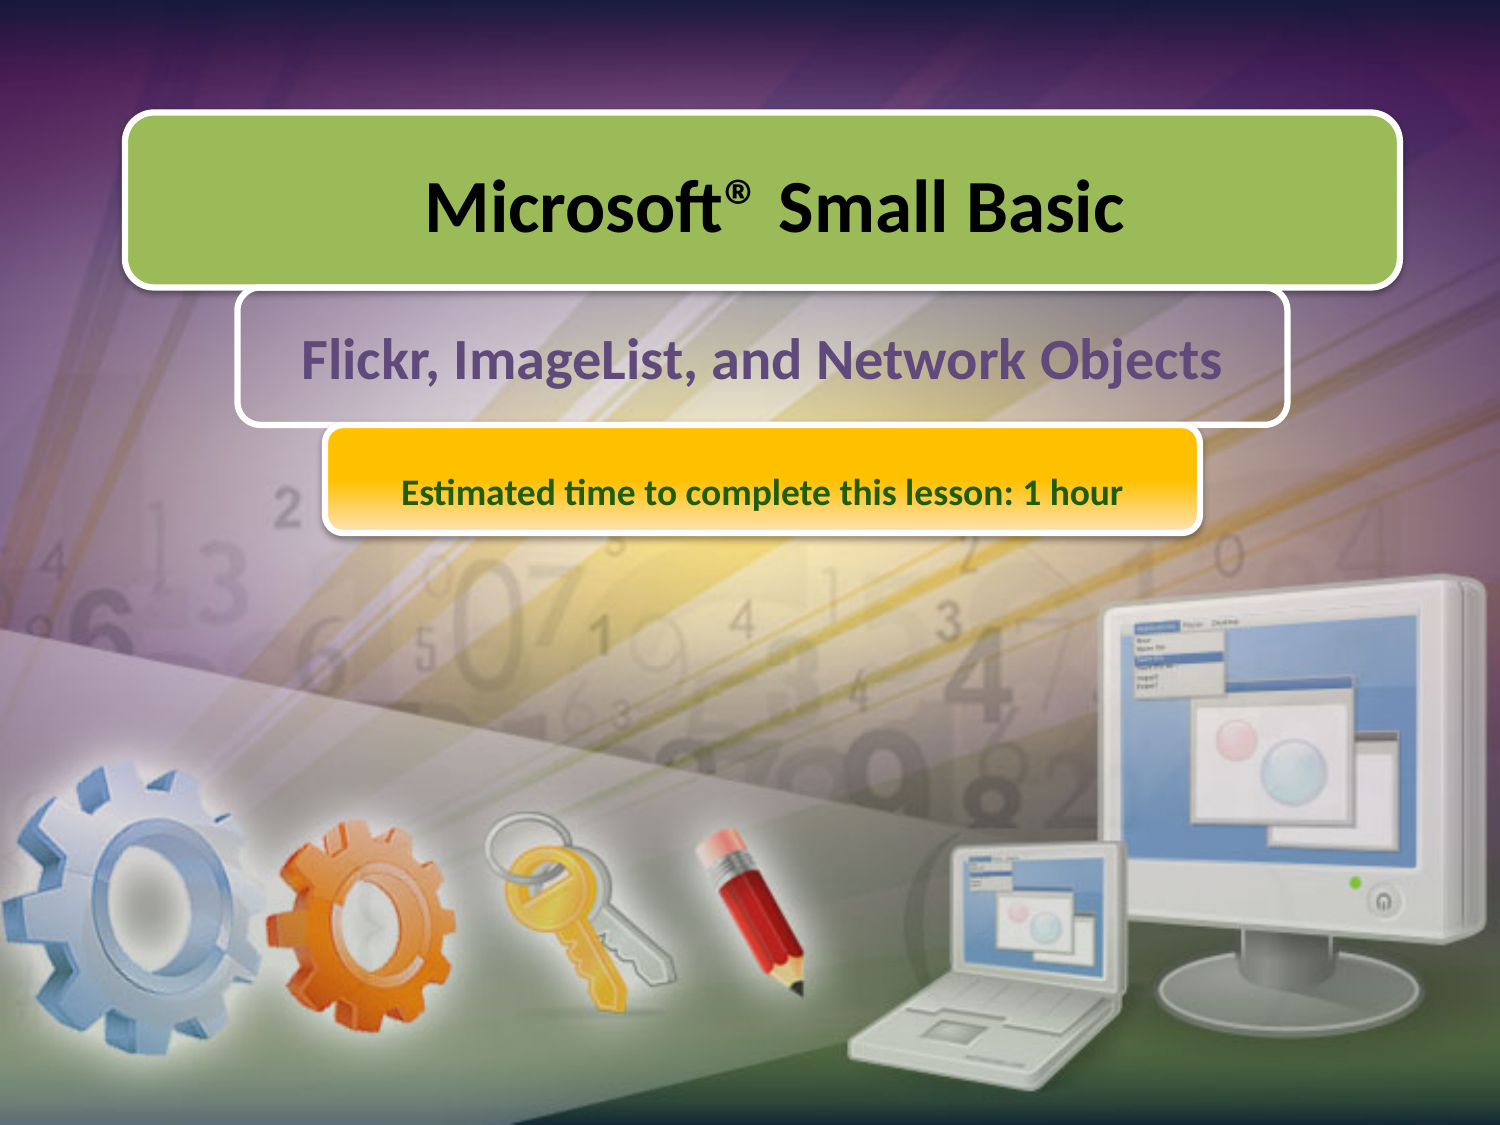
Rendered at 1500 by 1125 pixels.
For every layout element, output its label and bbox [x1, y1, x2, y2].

text_box [124, 112, 1401, 319]
picture [0, 0, 1500, 1125]
